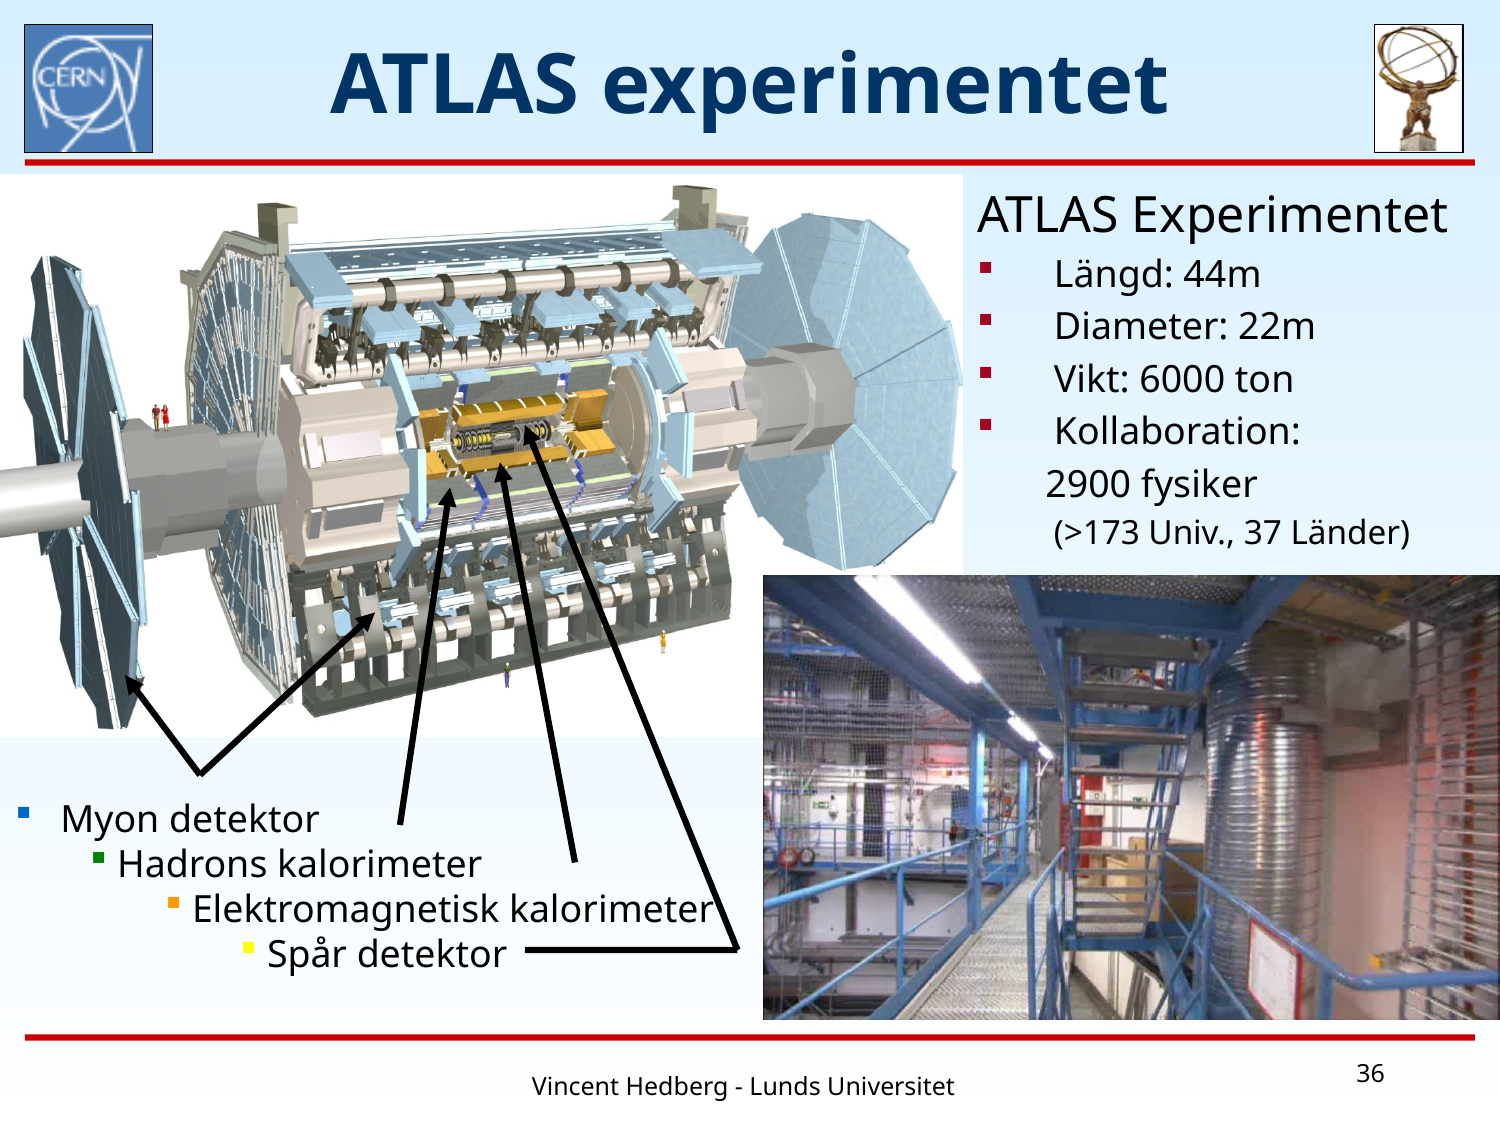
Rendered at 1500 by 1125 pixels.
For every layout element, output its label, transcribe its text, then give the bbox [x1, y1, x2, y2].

picture [0, 174, 963, 737]
slide_number 36 [1074, 1049, 1401, 1101]
text_box Myon detektor Hadrons kalorimeter Elektromagnetisk kalorimeter Spår detektor [0, 787, 740, 983]
picture [25, 25, 152, 152]
footer Vincent Hedberg - Lunds Universitet [274, 1062, 1213, 1125]
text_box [762, 574, 1500, 1021]
title ATLAS experimentet [174, 24, 1326, 138]
text_box ATLAS Experimentet Längd: 44m Diameter: 22m Vikt: 6000 ton Kollaboration: 2900 fysiker (>173 Univ., 37 Länder) [963, 174, 1500, 563]
